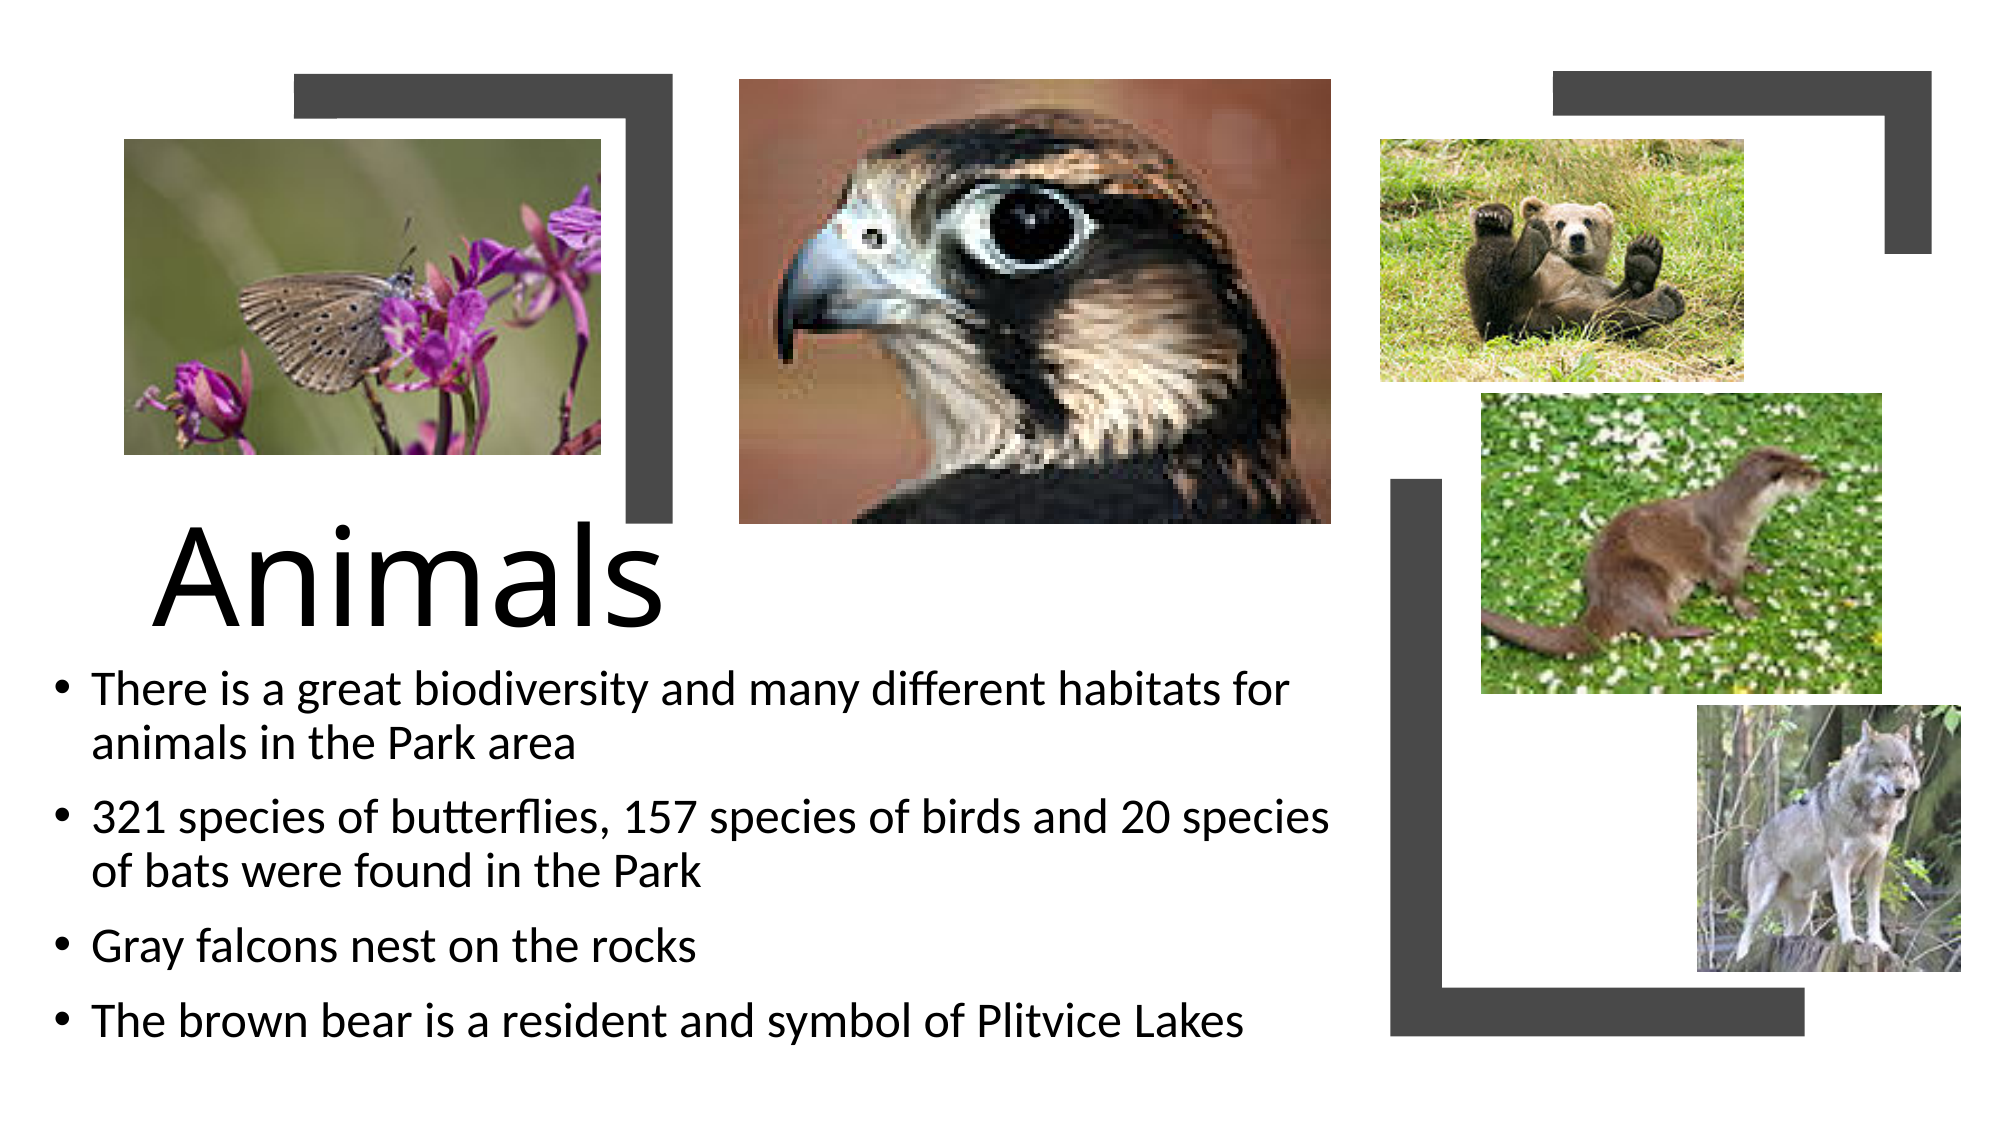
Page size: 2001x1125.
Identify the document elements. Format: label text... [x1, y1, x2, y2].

picture [1697, 705, 1961, 972]
picture [1380, 139, 1744, 382]
text_box [293, 73, 673, 524]
text_box [1552, 71, 1932, 254]
picture [1481, 393, 1882, 694]
text_box [1390, 478, 1805, 1037]
picture [124, 139, 601, 455]
list There is a great biodiversity and many different habitats for animals in the Park area 321 species of butterflies, 157 species of birds and 20 species of bats were found in the Park Gray falcons nest on the rocks The brown bear is a resident and symbol of Plitvice Lakes [38, 654, 1357, 1120]
picture [739, 79, 1331, 524]
title Animals [137, 518, 976, 646]
